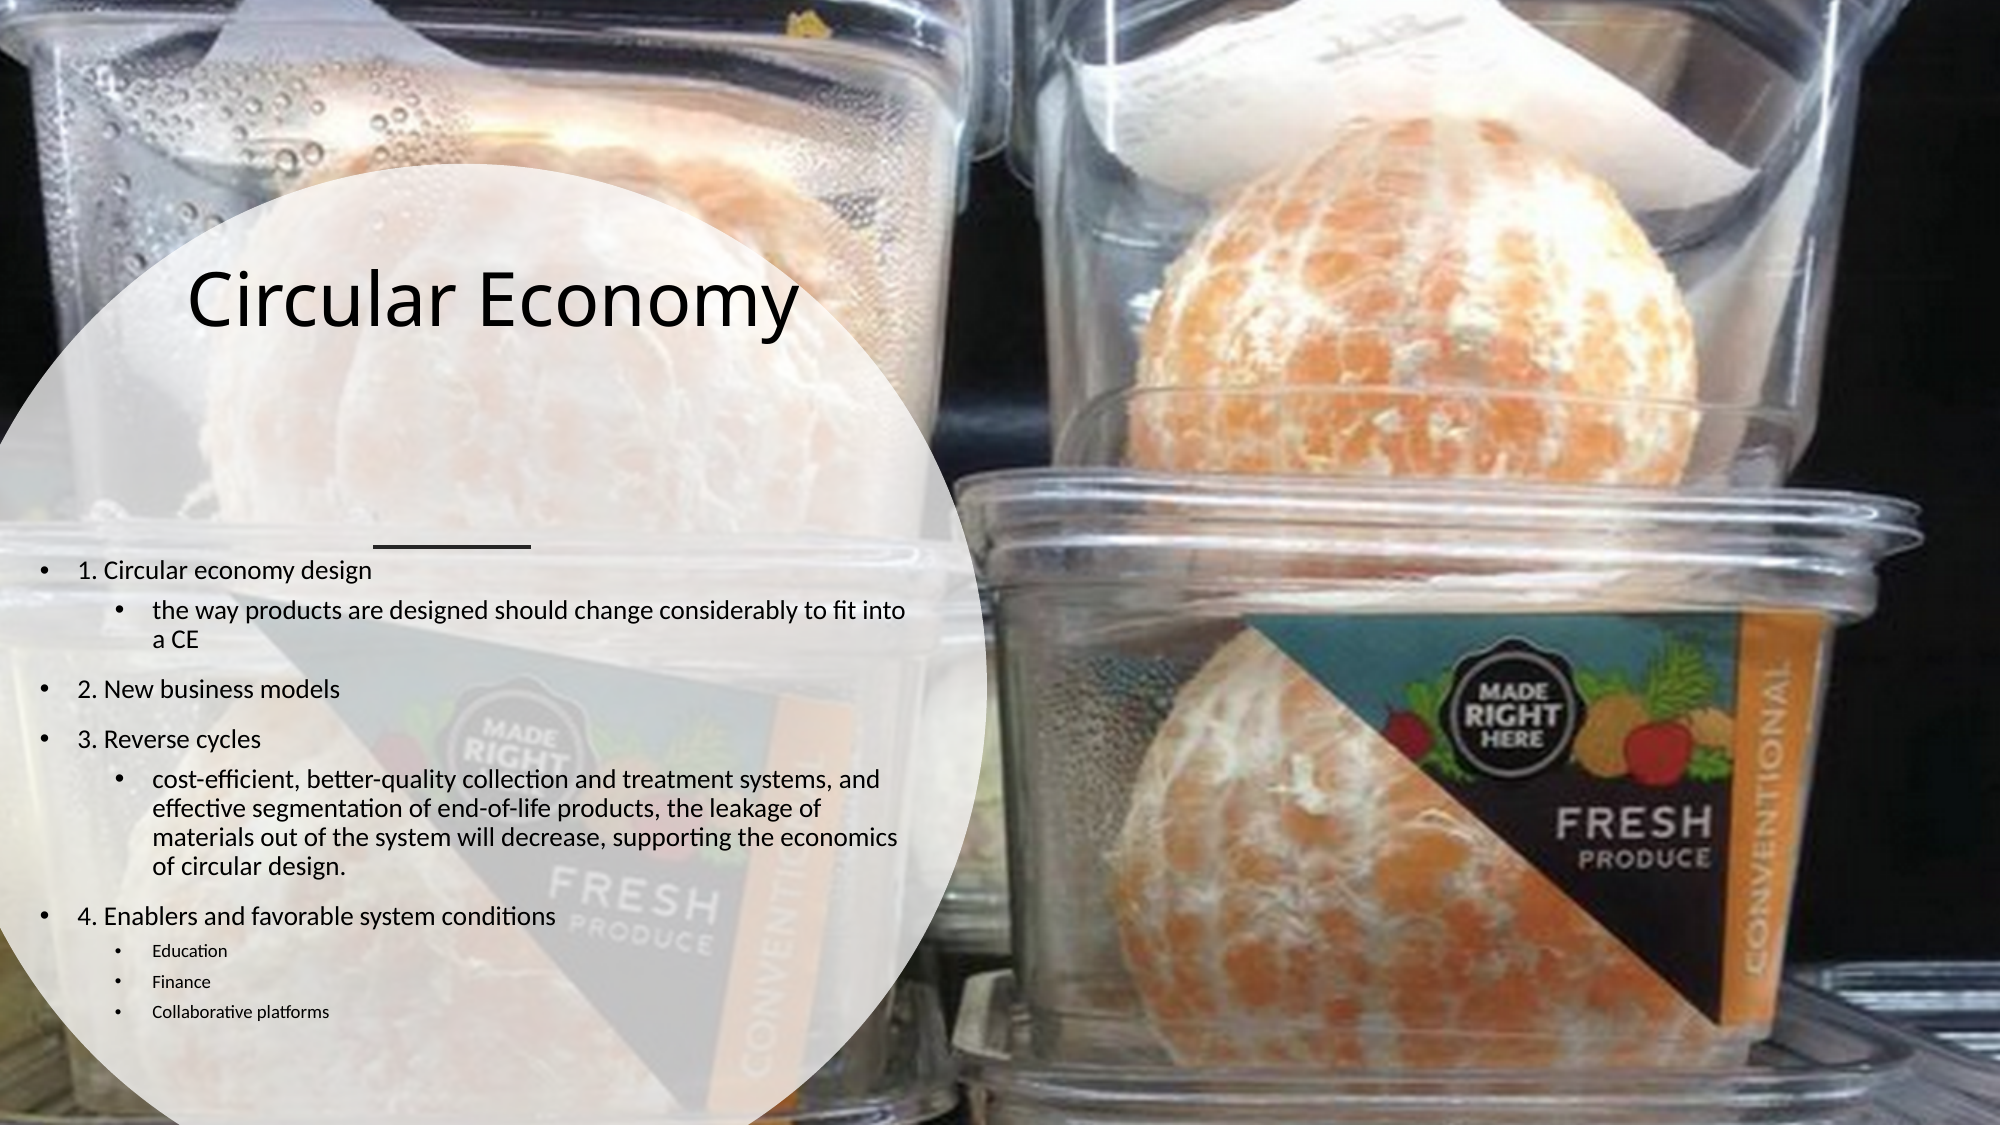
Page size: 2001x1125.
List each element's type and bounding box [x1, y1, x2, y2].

list [0, 0, 2000, 1125]
